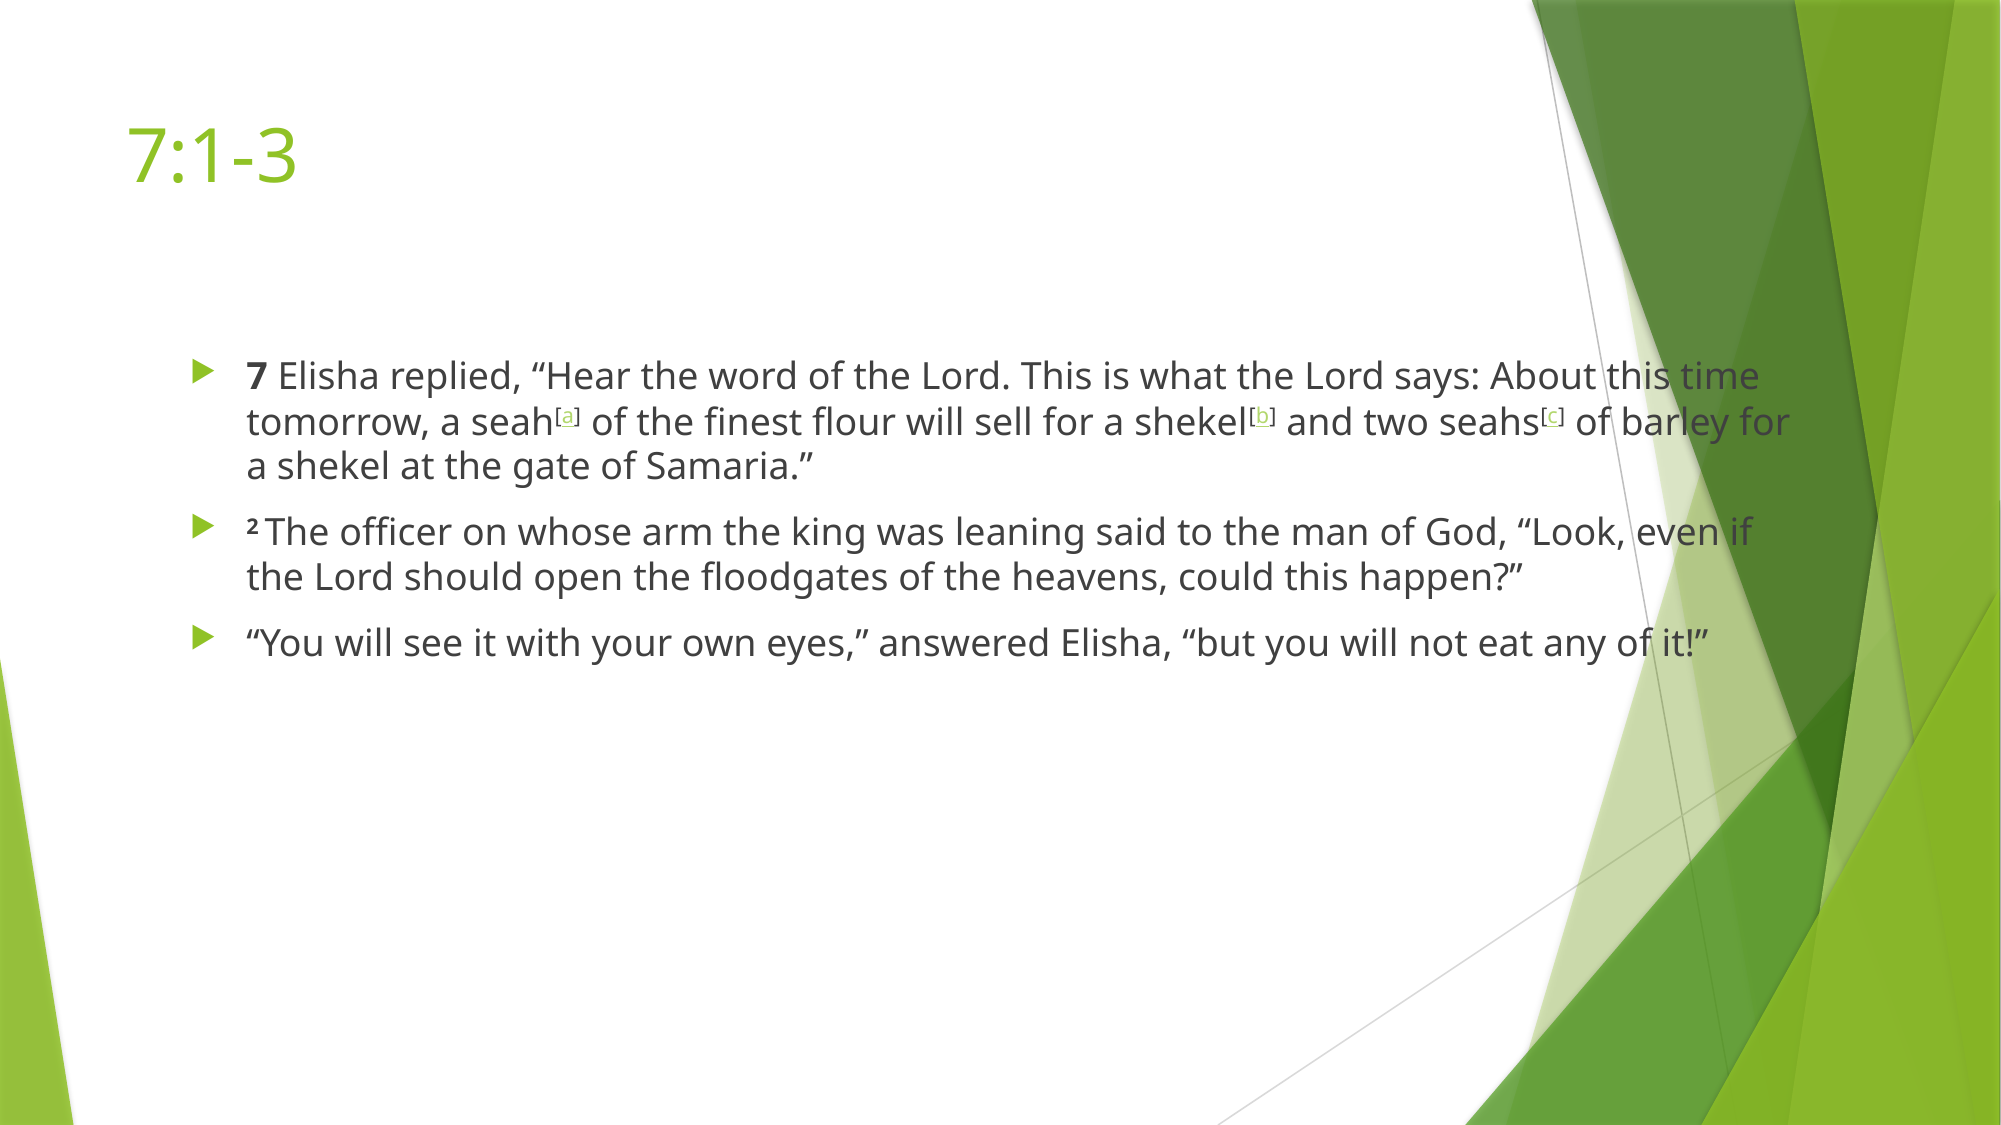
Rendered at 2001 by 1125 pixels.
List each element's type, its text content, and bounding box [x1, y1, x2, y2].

title 7:1-3 [111, 99, 1522, 317]
list 7 Elisha replied, “Hear the word of the Lord. This is what the Lord says: About this time tomorrow, a seah[a] of the finest flour will sell for a shekel[b] and two seahs[c] of barley for a shekel at the gate of Samaria.” 2 The officer on whose arm the king was leaning said to the man of God, “Look, even if the Lord should open the floodgates of the heavens, could this happen?” “You will see it with your own eyes,” answered Elisha, “but you will not eat any of it!” [174, 345, 1807, 960]
